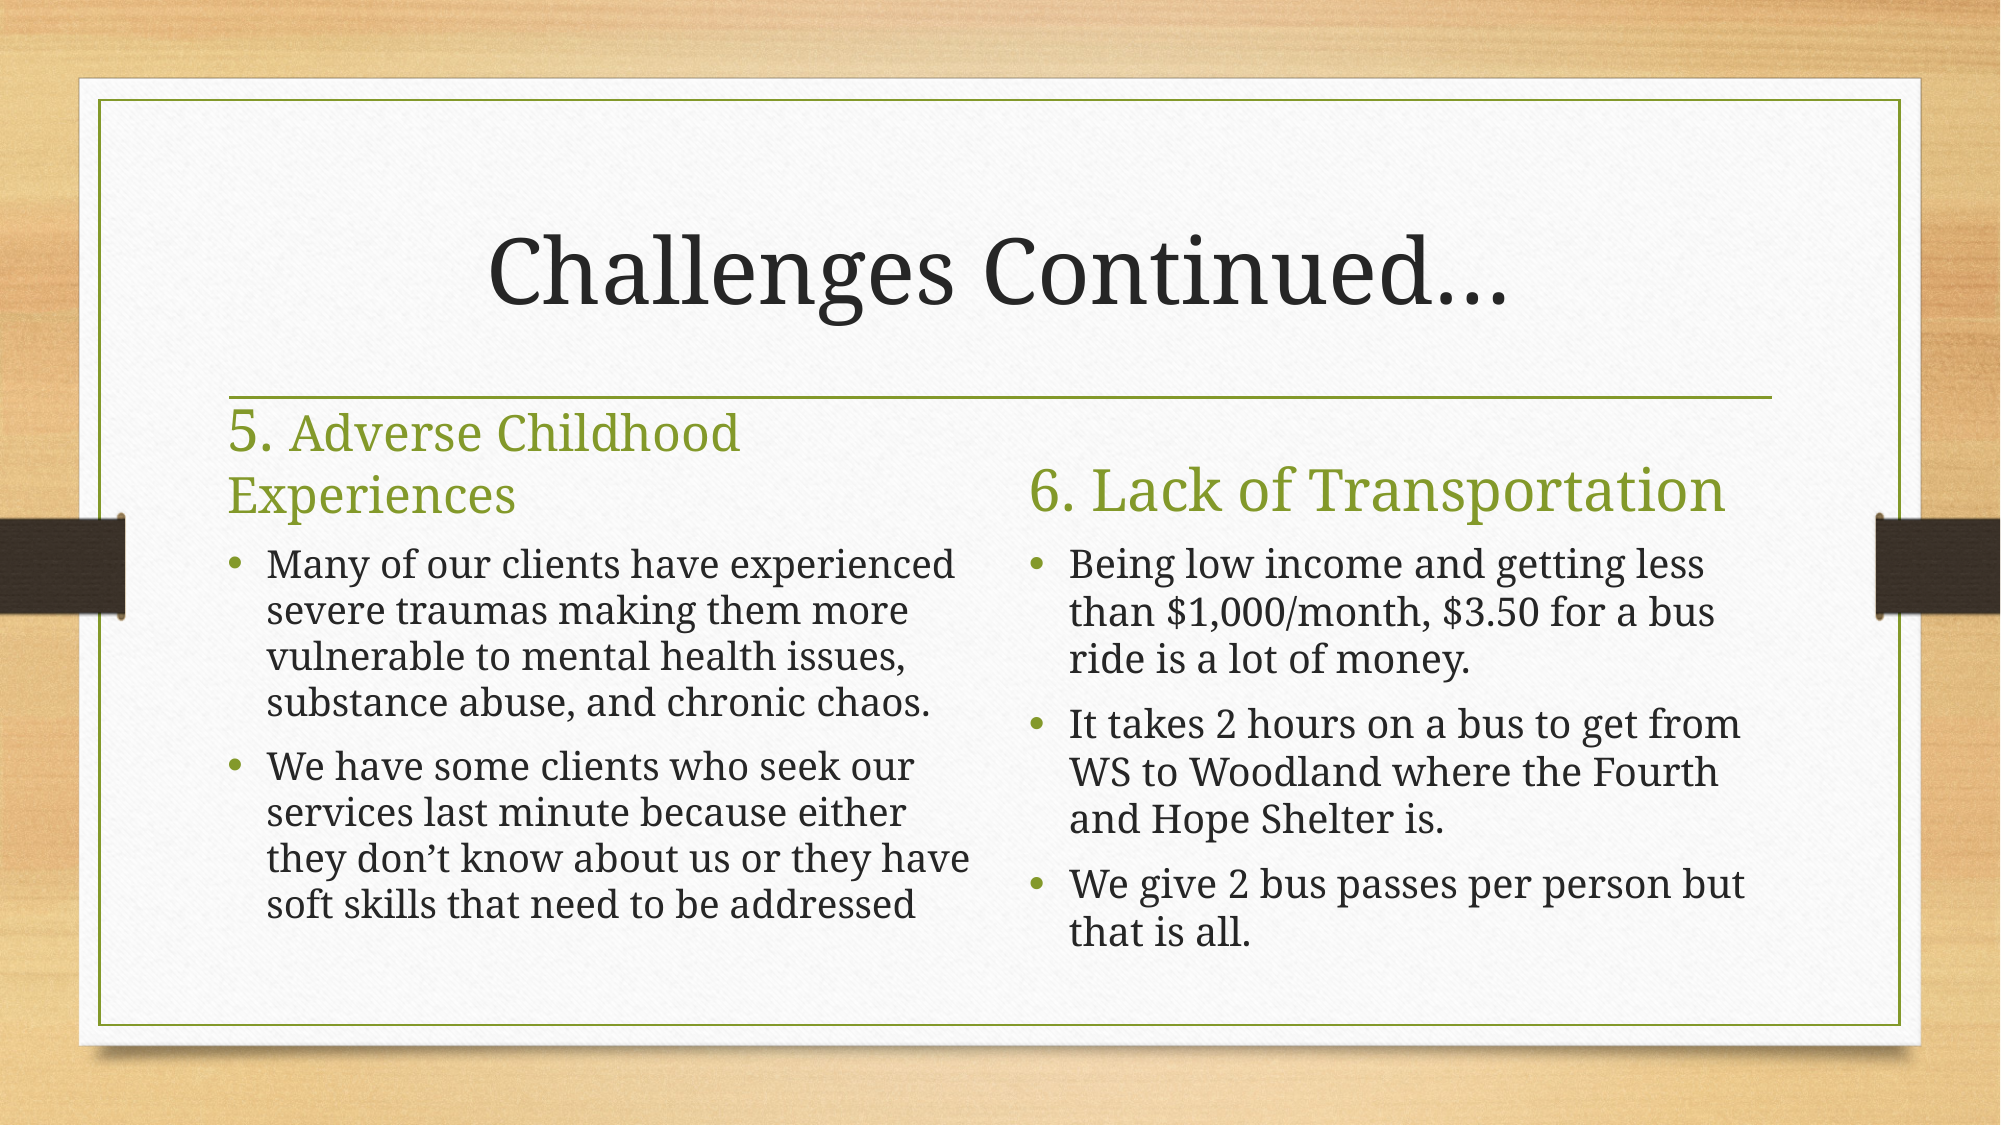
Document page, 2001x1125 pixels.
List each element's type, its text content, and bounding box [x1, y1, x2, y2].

list Many of our clients have experienced severe traumas making them more vulnerable to mental health issues, substance abuse, and chronic chaos. We have some clients who seek our services last minute because either they don’t know about us or they have soft skills that need to be addressed [212, 532, 987, 964]
picture [0, 0, 2001, 1125]
list Being low income and getting less than $1,000/month, $3.50 for a bus ride is a lot of money. It takes 2 hours on a bus to get from WS to Woodland where the Fourth and Hope Shelter is. We give 2 bus passes per person but that is all. [1013, 532, 1788, 964]
list 5. Adverse Childhood Experiences [212, 436, 987, 531]
title Challenges Continued… [212, 161, 1788, 375]
list 6. Lack of Transportation [1013, 436, 1788, 531]
